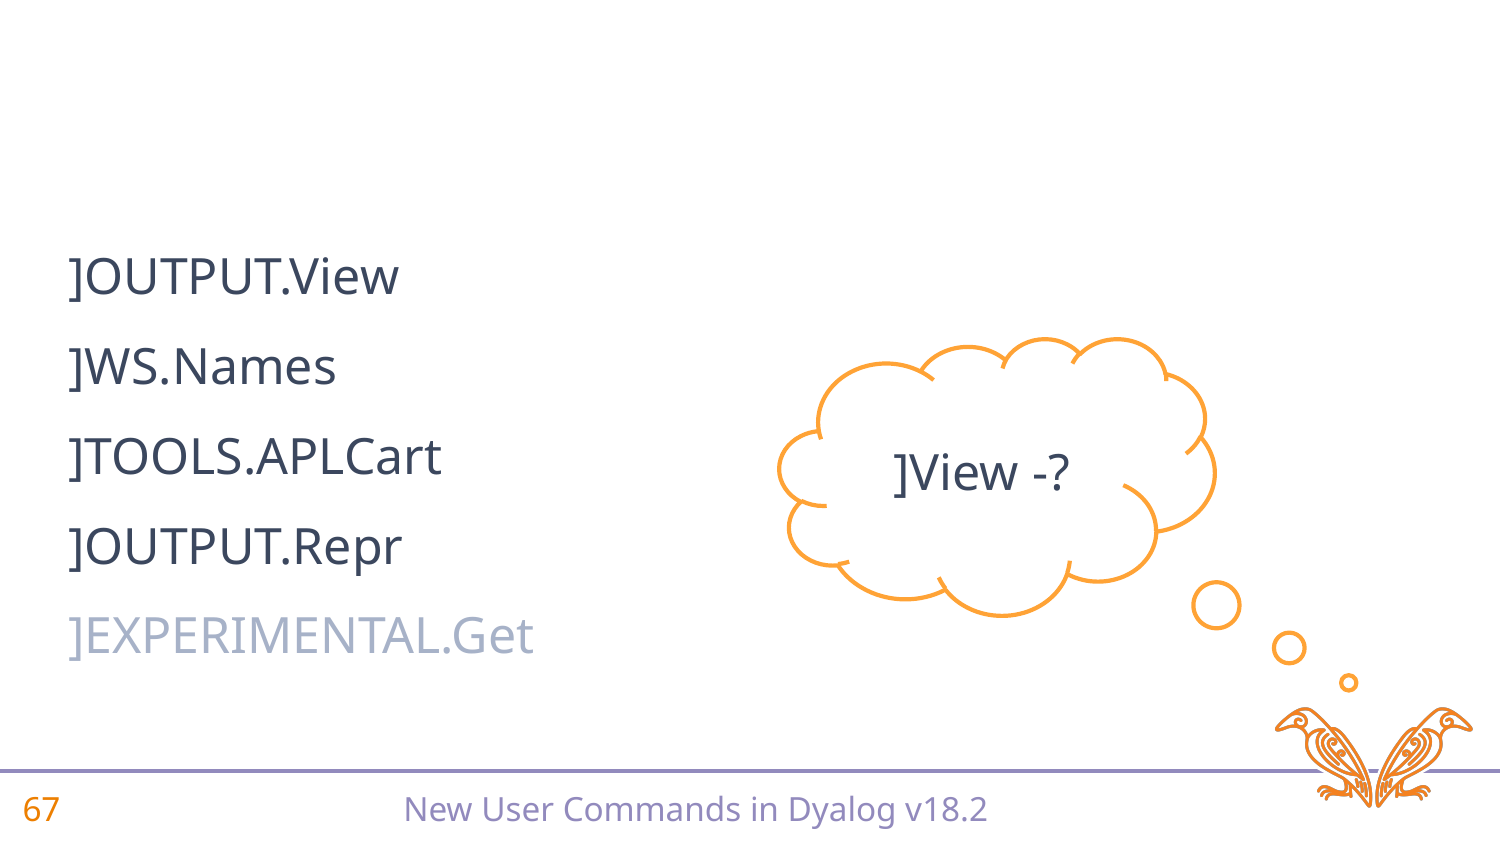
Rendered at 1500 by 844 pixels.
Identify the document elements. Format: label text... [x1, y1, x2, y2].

text_box ]EXPERIMENTAL.Get [53, 566, 664, 673]
picture [1262, 702, 1485, 813]
text_box ]View -? [1339, 673, 1359, 693]
text_box ]View -? [1271, 630, 1307, 666]
text_box ]View -? [1191, 580, 1242, 631]
text_box ]OUTPUT.Repr [53, 493, 585, 583]
text_box ]OUTPUT.View [53, 207, 585, 314]
text_box ]View -? [777, 337, 1217, 618]
text_box ]TOOLS.APLCart [53, 386, 585, 493]
text_box ]WS.Names [53, 314, 585, 386]
